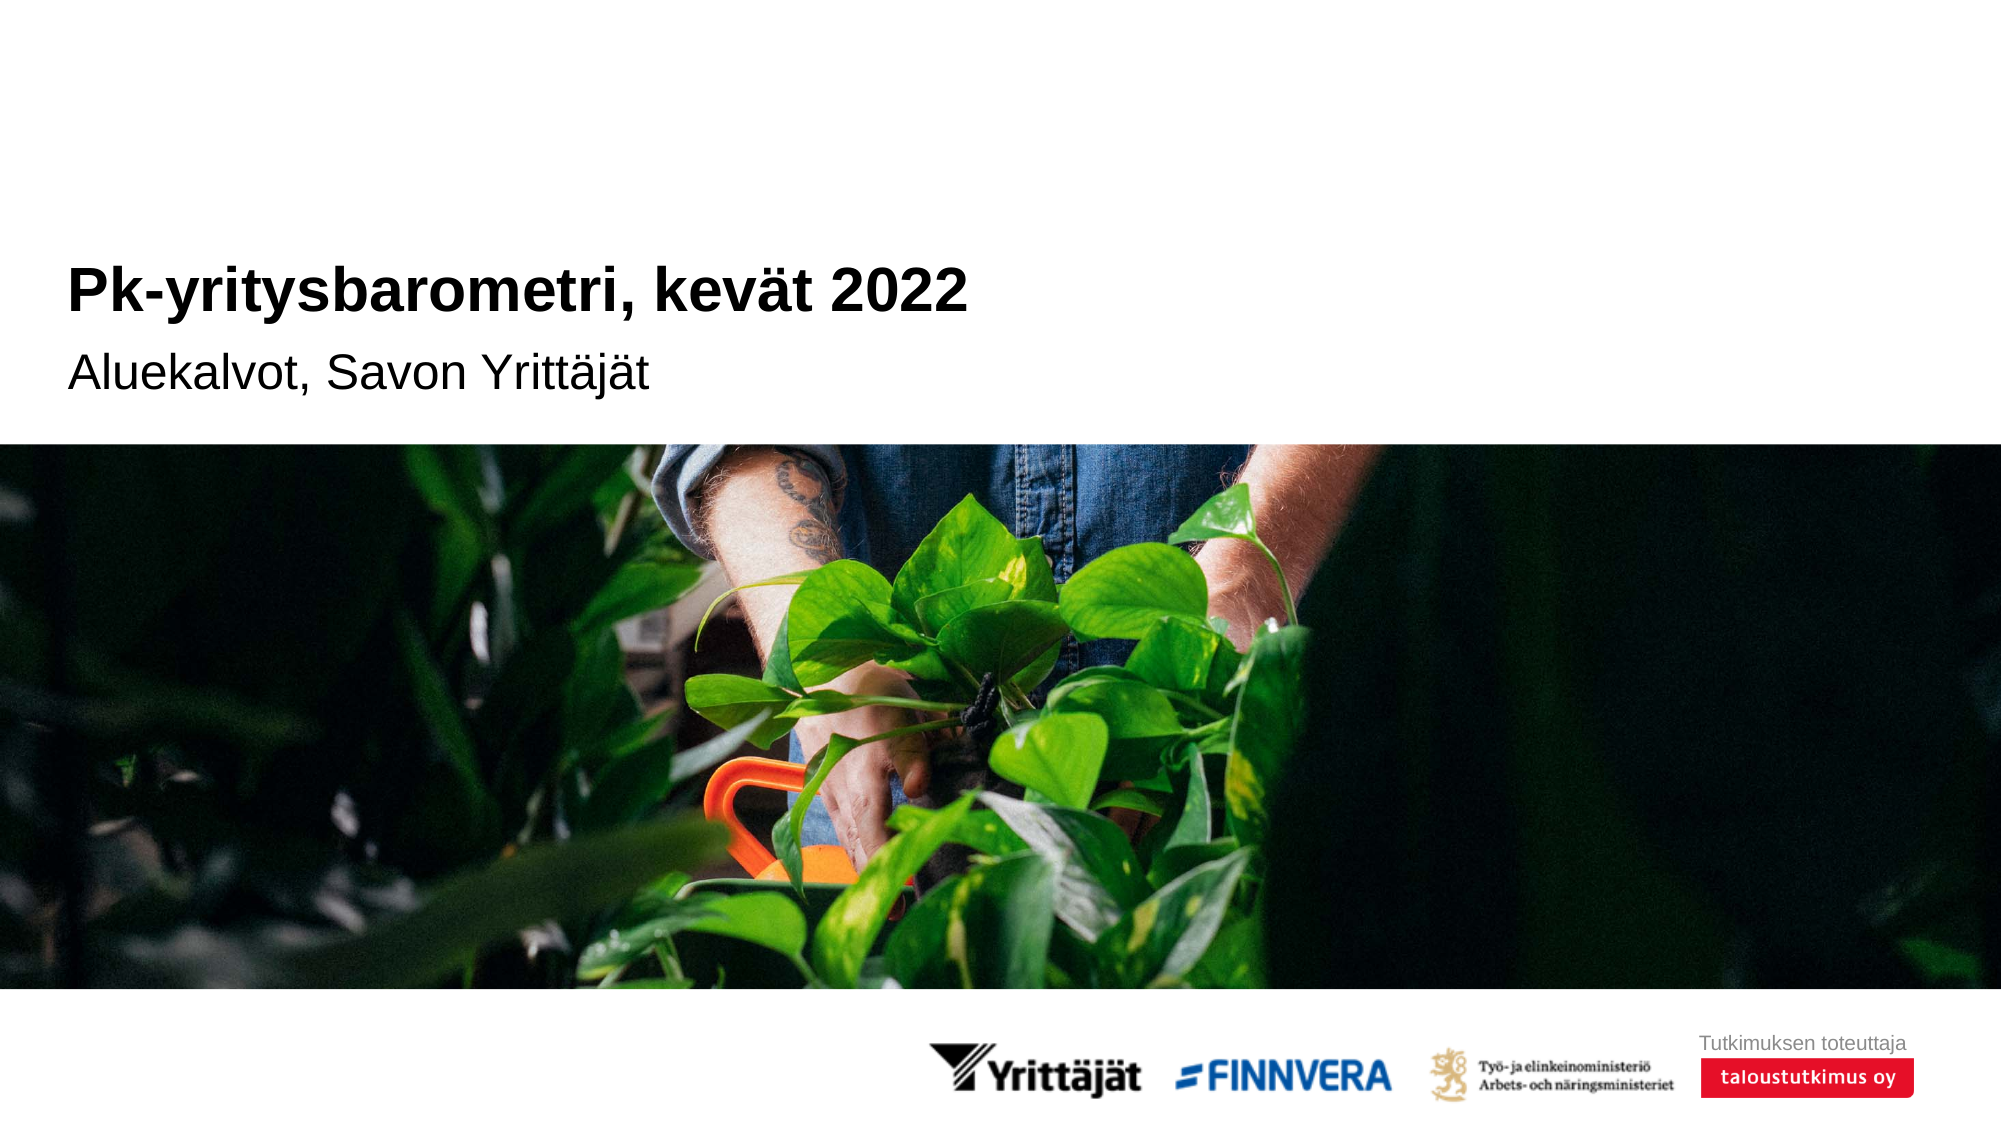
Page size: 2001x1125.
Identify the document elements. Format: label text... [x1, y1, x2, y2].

title Pk-yritysbarometri, kevät 2022 [67, 127, 2000, 325]
subtitle Aluekalvot, Savon Yrittäjät [67, 332, 2000, 441]
picture [911, 1020, 1914, 1121]
picture [0, 444, 2001, 990]
